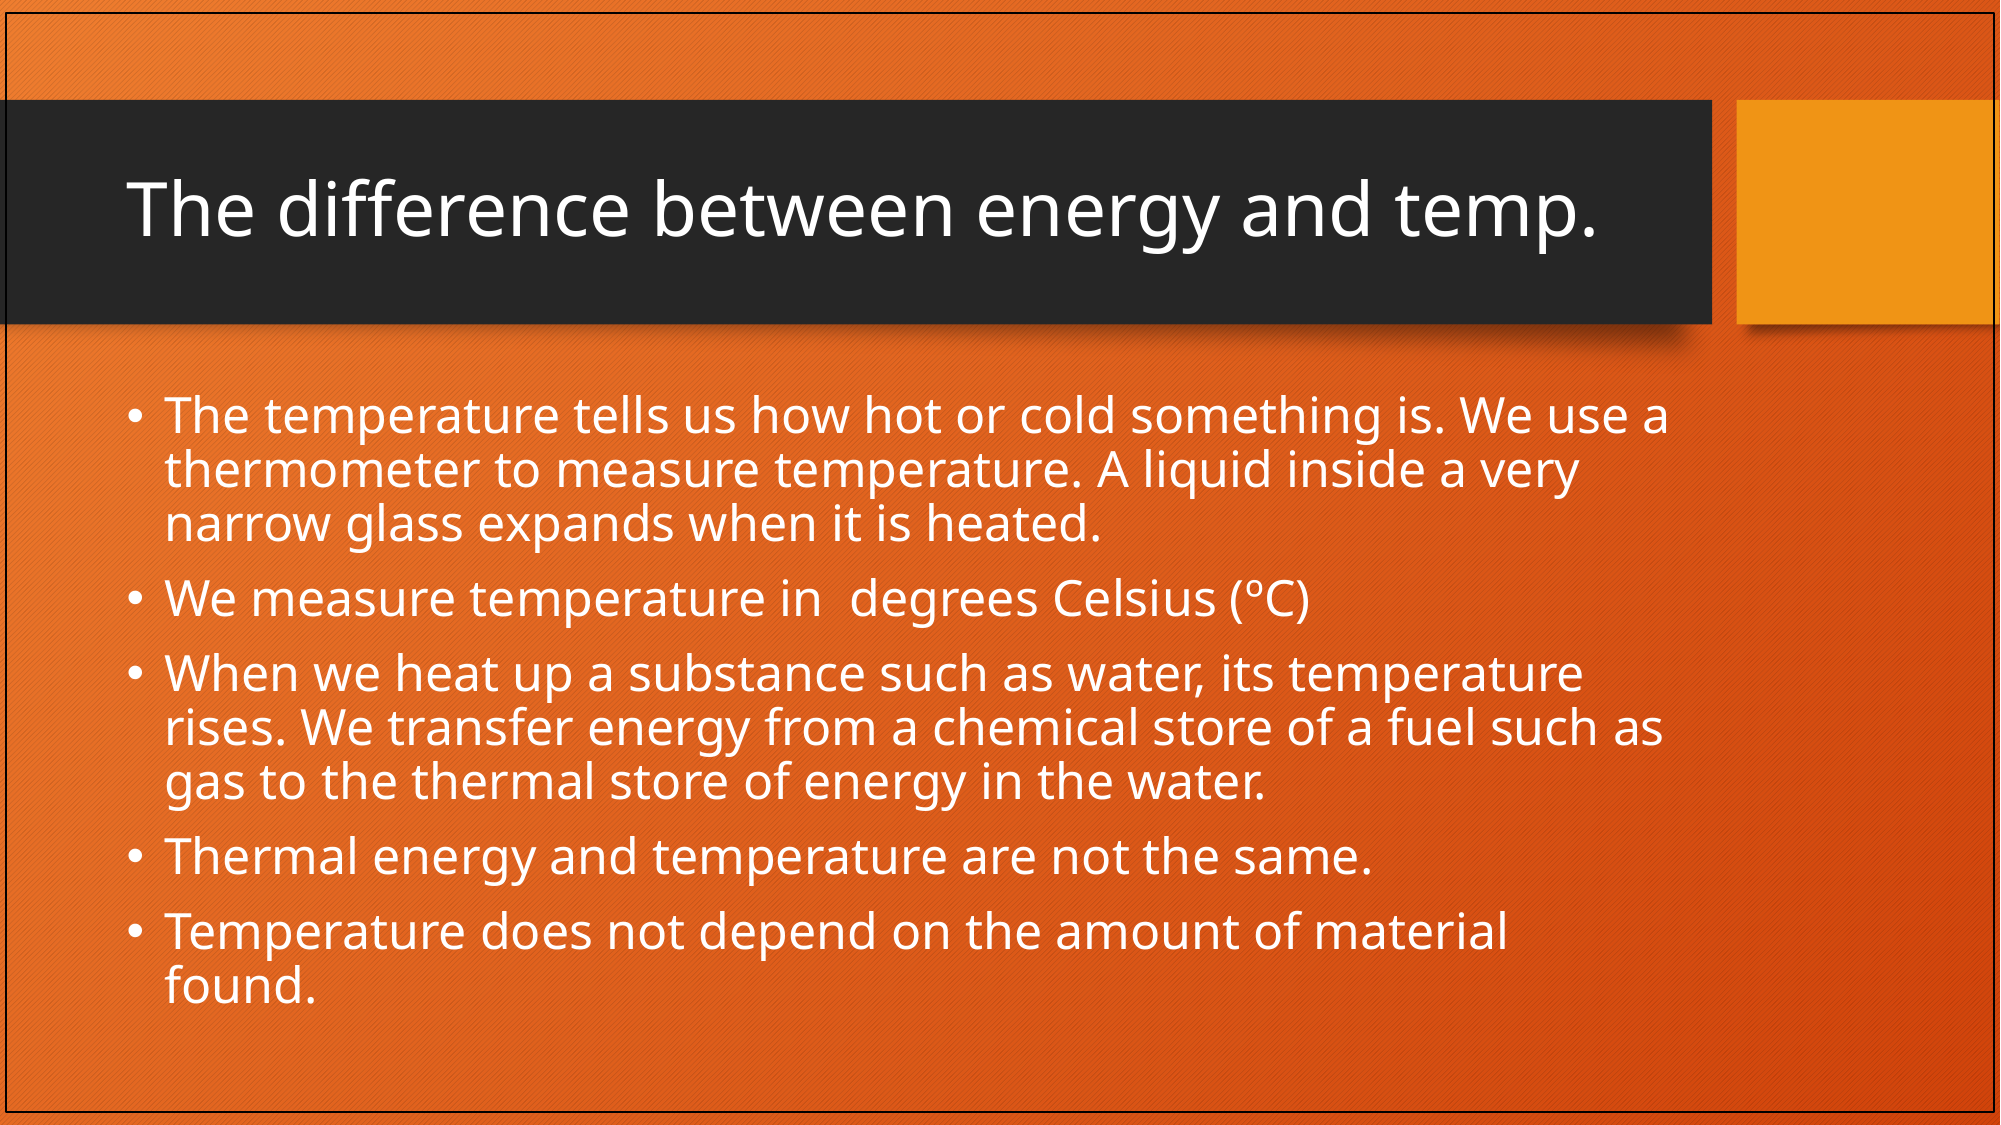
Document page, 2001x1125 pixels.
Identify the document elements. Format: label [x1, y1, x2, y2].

text_box [5, 12, 1995, 1113]
picture [0, 325, 5, 376]
picture [1995, 325, 2000, 347]
